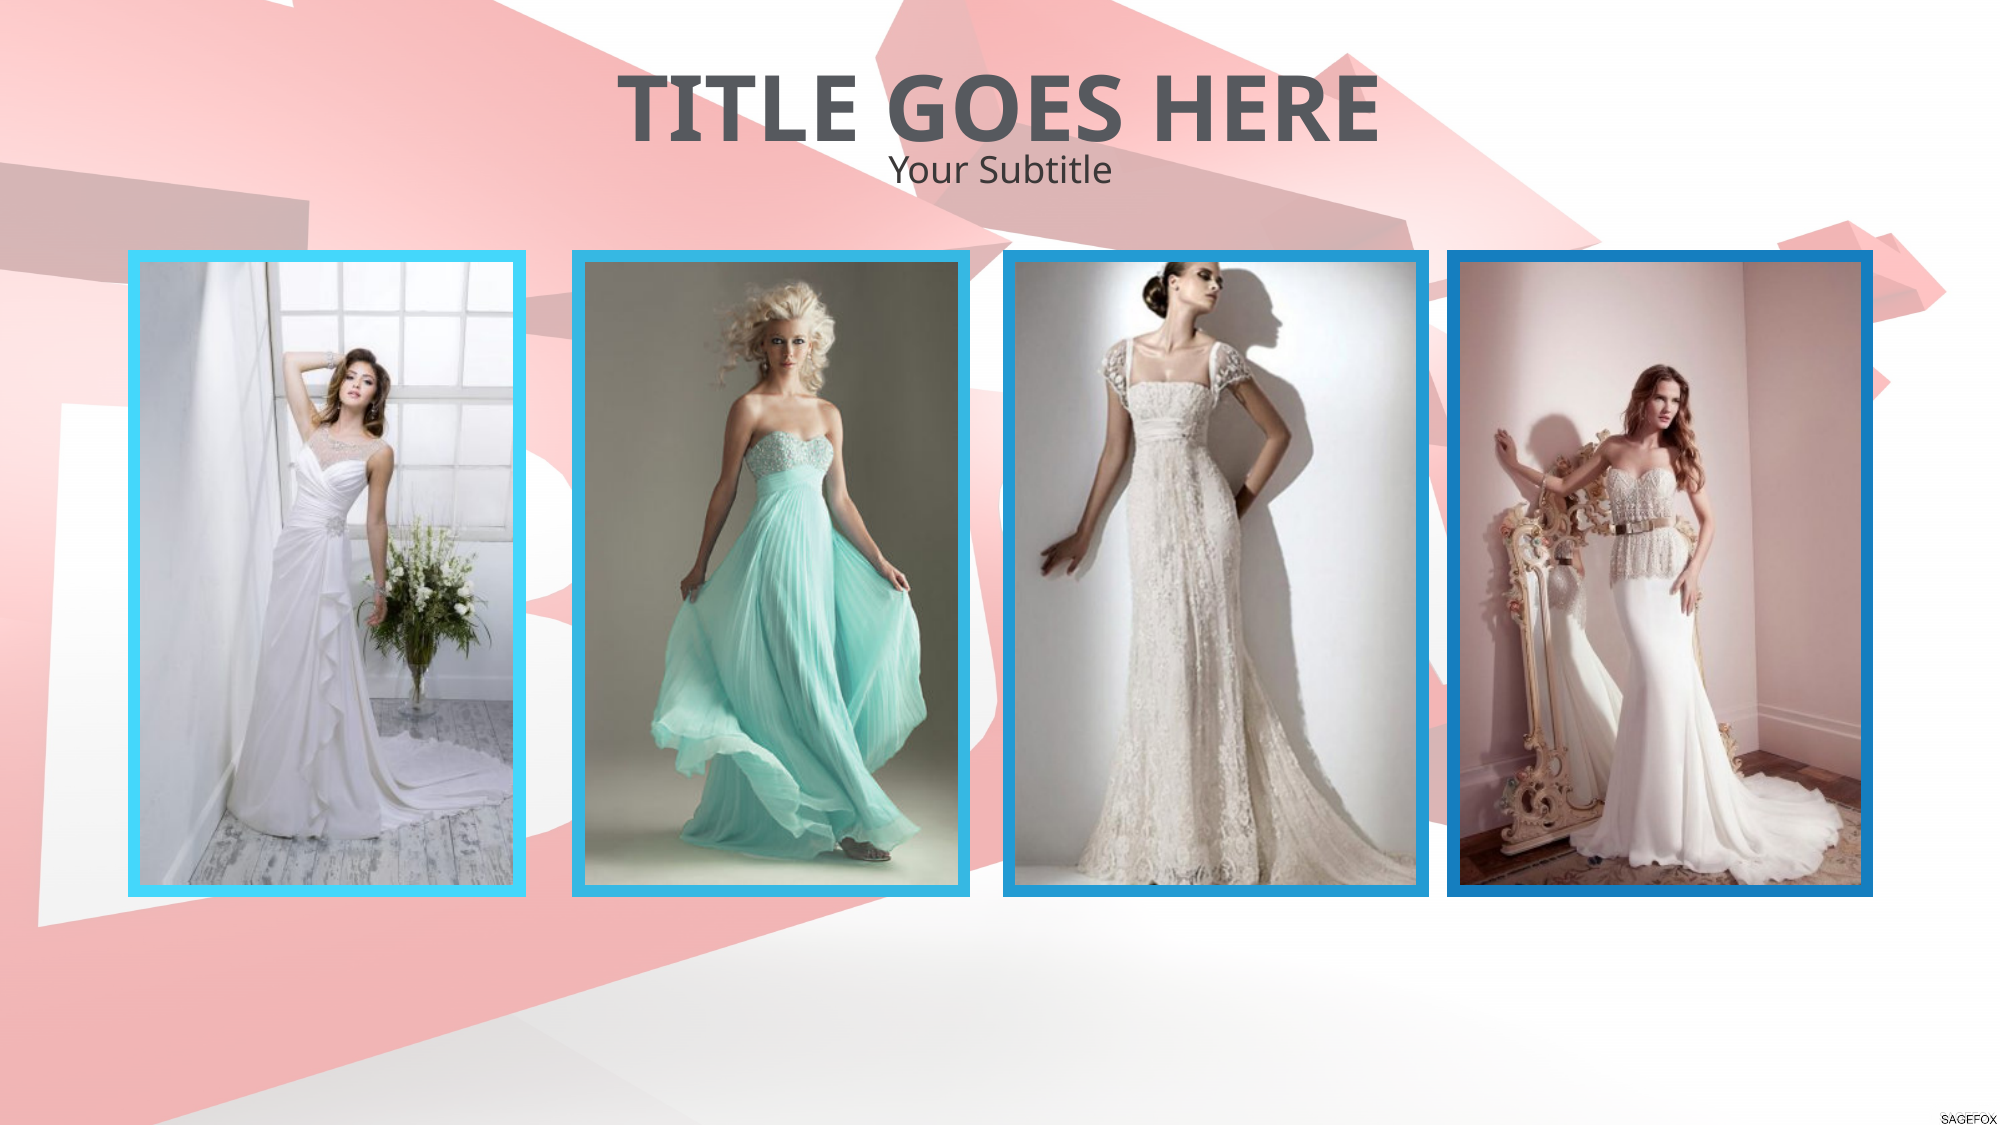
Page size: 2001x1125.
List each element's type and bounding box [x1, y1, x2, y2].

picture [584, 262, 958, 885]
picture [140, 262, 514, 885]
picture [1015, 262, 1417, 885]
text_box [548, 42, 1452, 199]
picture [1938, 1114, 1999, 1125]
picture [1459, 262, 1861, 885]
